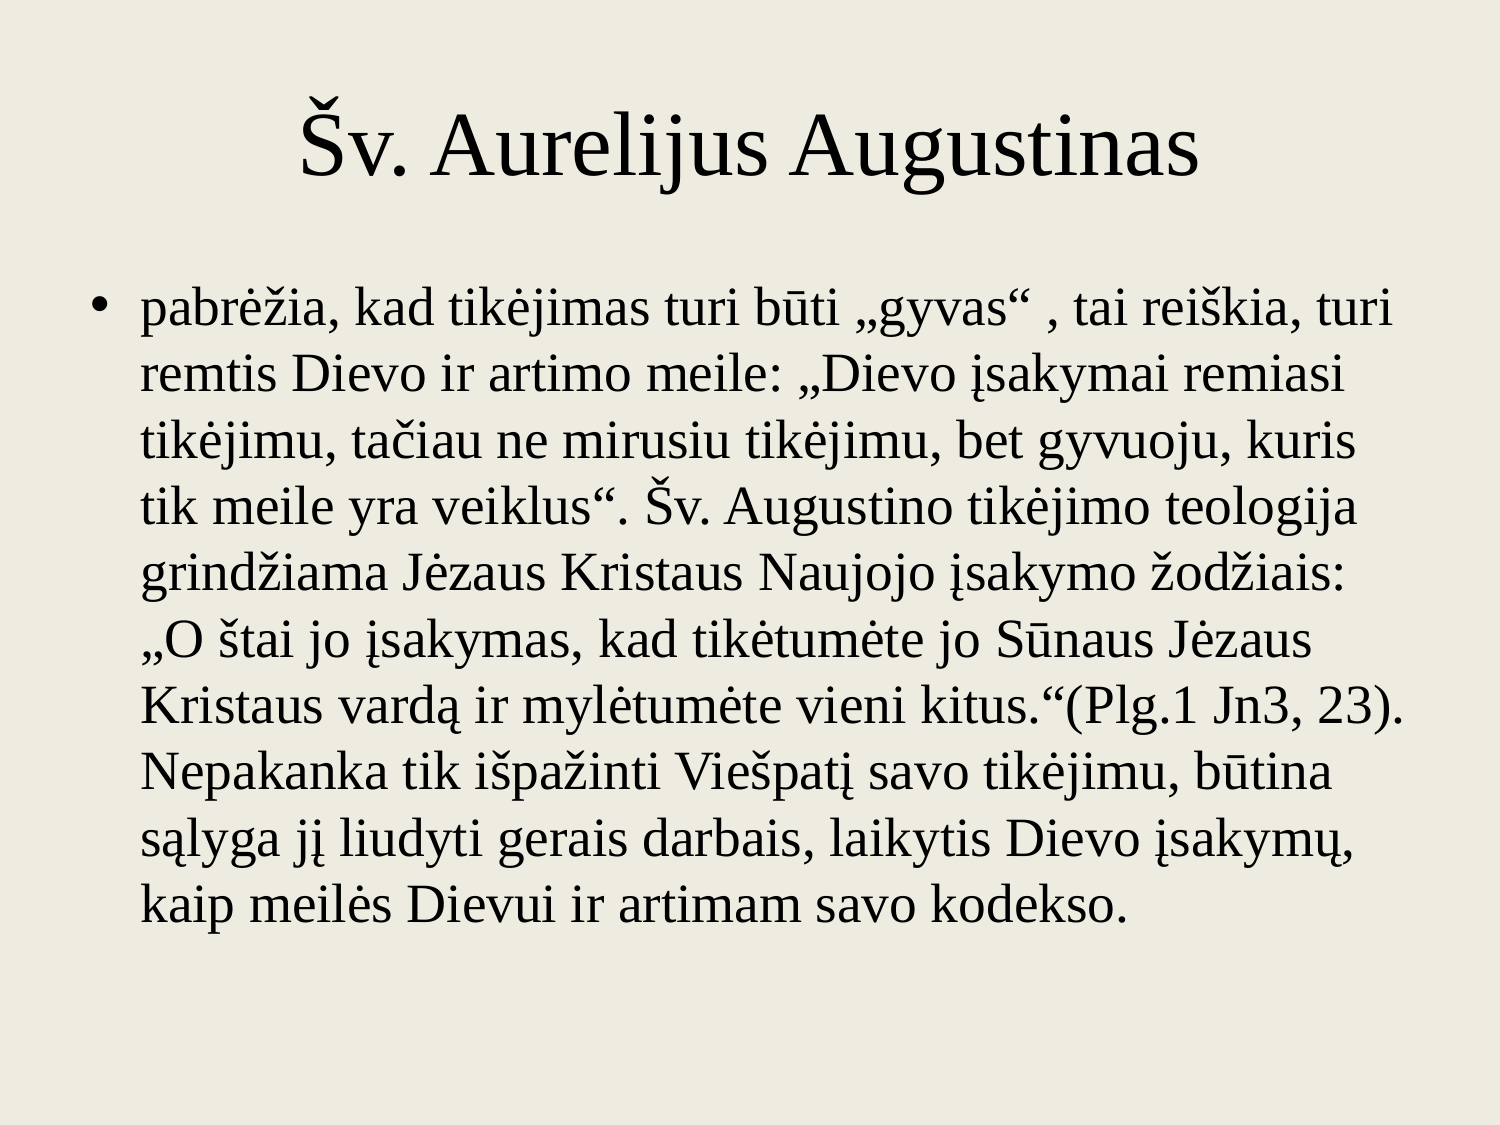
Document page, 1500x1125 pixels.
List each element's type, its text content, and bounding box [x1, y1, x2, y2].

list pabrėžia, kad tikėjimas turi būti „gyvas“ , tai reiškia, turi remtis Dievo ir artimo meile: „Dievo įsakymai remiasi tikėjimu, tačiau ne mirusiu tikėjimu, bet gyvuoju, kuris tik meile yra veiklus“. Šv. Augustino tikėjimo teologija grindžiama Jėzaus Kristaus Naujojo įsakymo žodžiais: „O štai jo įsakymas, kad tikėtumėte jo Sūnaus Jėzaus Kristaus vardą ir mylėtumėte vieni kitus.“(Plg.1 Jn3, 23). Nepakanka tik išpažinti Viešpatį savo tikėjimu, būtina sąlyga jį liudyti gerais darbais, laikytis Dievo įsakymų, kaip meilės Dievui ir artimam savo kodekso. [75, 262, 1425, 1005]
title Šv. Aurelijus Augustinas [75, 45, 1425, 233]
